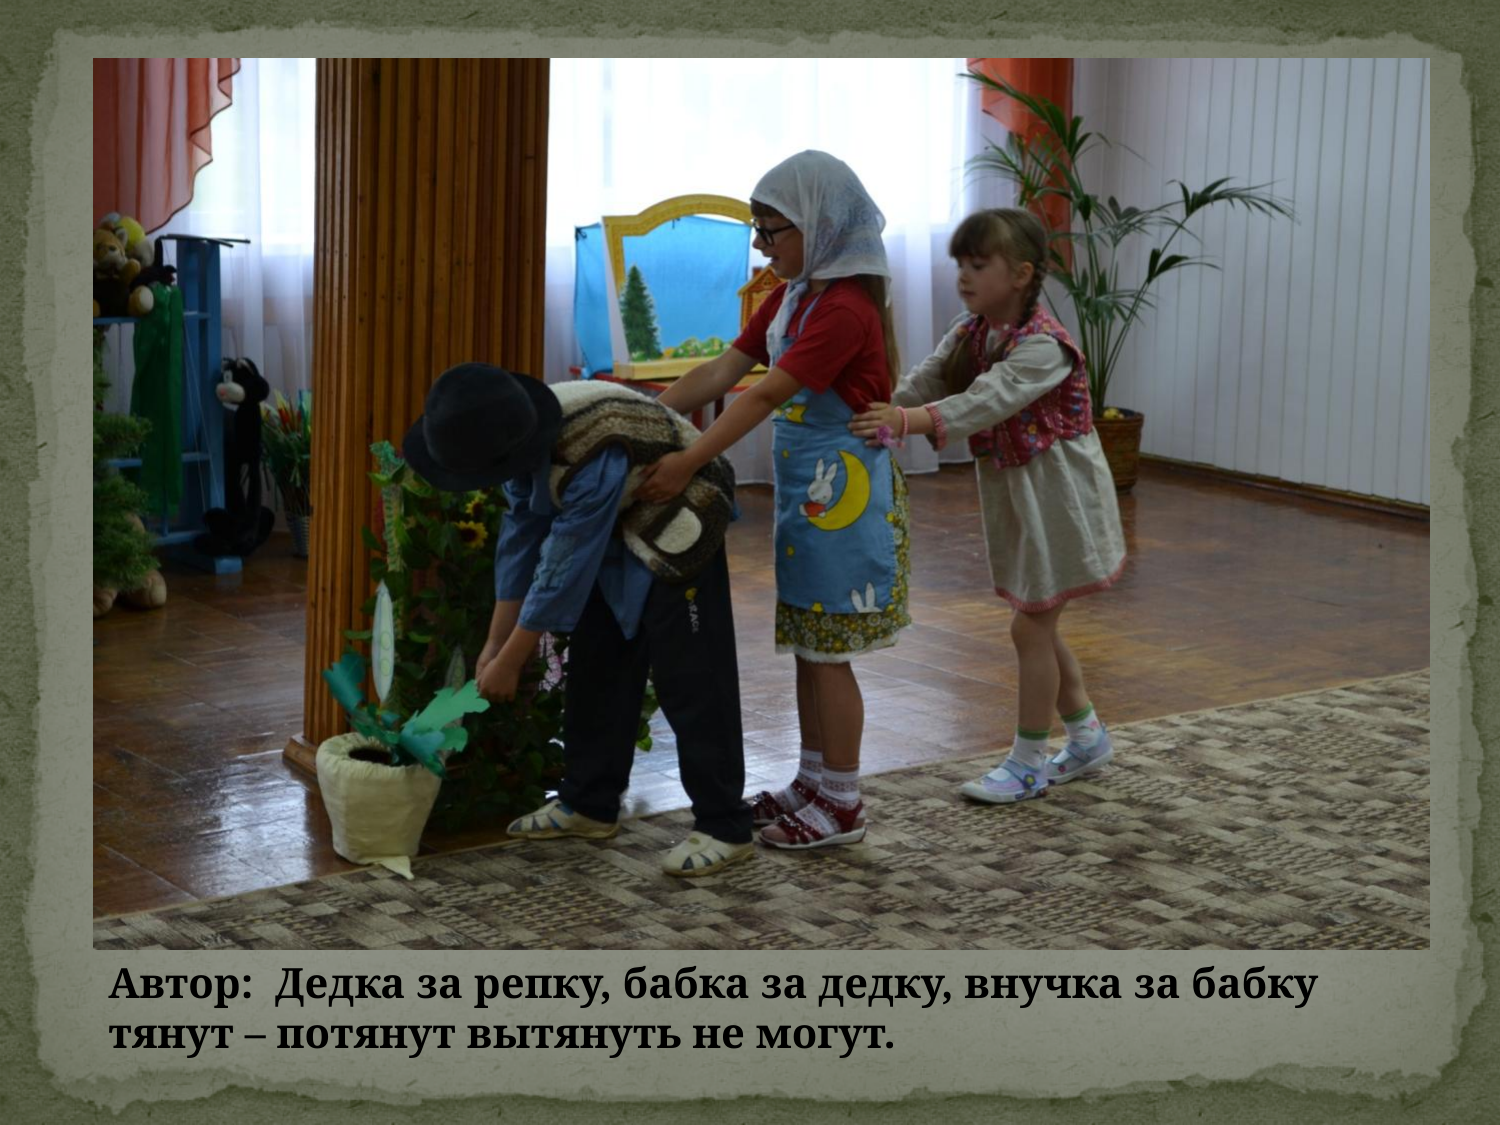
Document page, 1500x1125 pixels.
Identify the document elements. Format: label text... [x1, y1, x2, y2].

picture [93, 58, 1430, 949]
text_box Автор: Дедка за репку, бабка за дедку, внучка за бабку тянут – потянут вытянуть не могут. [93, 956, 1430, 1064]
